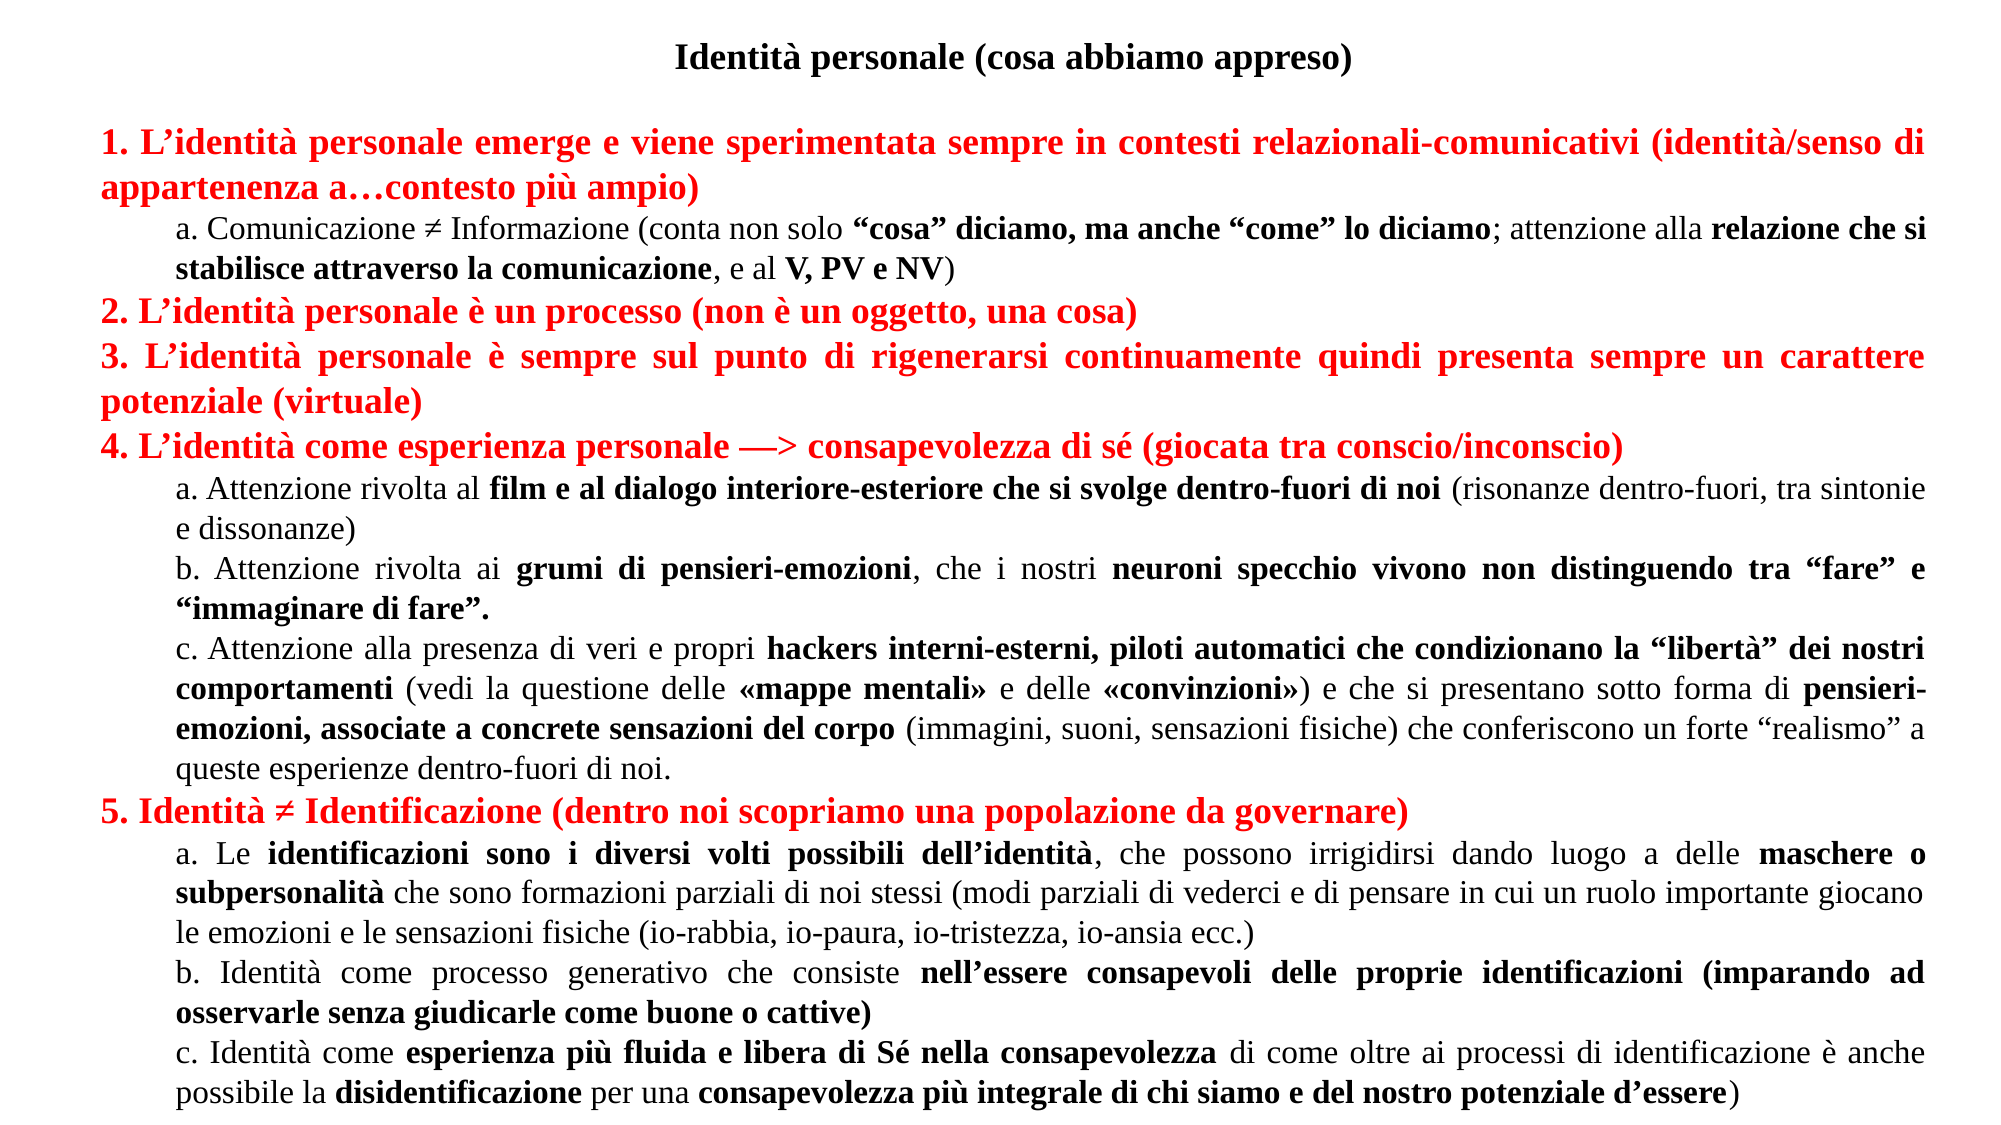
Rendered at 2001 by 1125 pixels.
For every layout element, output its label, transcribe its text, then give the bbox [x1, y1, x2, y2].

text_box Identità personale (cosa abbiamo appreso) 1. L’identità personale emerge e viene sperimentata sempre in contesti relazionali-comunicativi (identità/senso di appartenenza a…contesto più ampio) a. Comunicazione ≠ Informazione (conta non solo “cosa” diciamo, ma anche “come” lo diciamo; attenzione alla relazione che si stabilisce attraverso la comunicazione, e al V, PV e NV) 2. L’identità personale è un processo (non è un oggetto, una cosa) 3. L’identità personale è sempre sul punto di rigenerarsi continuamente quindi presenta sempre un carattere potenziale (virtuale) 4. L’identità come esperienza personale —> consapevolezza di sé (giocata tra conscio/inconscio) a. Attenzione rivolta al film e al dialogo interiore-esteriore che si svolge dentro-fuori di noi (risonanze dentro-fuori, tra sintonie e dissonanze) b. Attenzione rivolta ai grumi di pensieri-emozioni, che i nostri neuroni specchio vivono non distinguendo tra “fare” e “immaginare di fare”. c. Attenzione alla presenza di veri e propri hackers interni-esterni, piloti automatici che condizionano la “libertà” dei nostri comportamenti (vedi la questione delle «mappe mentali» e delle «convinzioni») e che si presentano sotto forma di pensieri-emozioni, associate a concrete sensazioni del corpo (immagini, suoni, sensazioni fisiche) che conferiscono un forte “realismo” a queste esperienze dentro-fuori di noi. 5. Identità ≠ Identificazione (dentro noi scopriamo una popolazione da governare) a. Le identificazioni sono i diversi volti possibili dell’identità, che possono irrigidirsi dando luogo a delle maschere o subpersonalità che sono formazioni parziali di noi stessi (modi parziali di vederci e di pensare in cui un ruolo importante giocano le emozioni e le sensazioni fisiche (io-rabbia, io-paura, io-tristezza, io-ansia ecc.) b. Identità come processo generativo che consiste nell’essere consapevoli delle proprie identificazioni (imparando ad osservarle senza giudicarle come buone o cattive) c. Identità come esperienza più fluida e libera di Sé nella consapevolezza di come oltre ai processi di identificazione è anche possibile la disidentificazione per una consapevolezza più integrale di chi siamo e del nostro potenziale d’essere) [85, 24, 1942, 1118]
